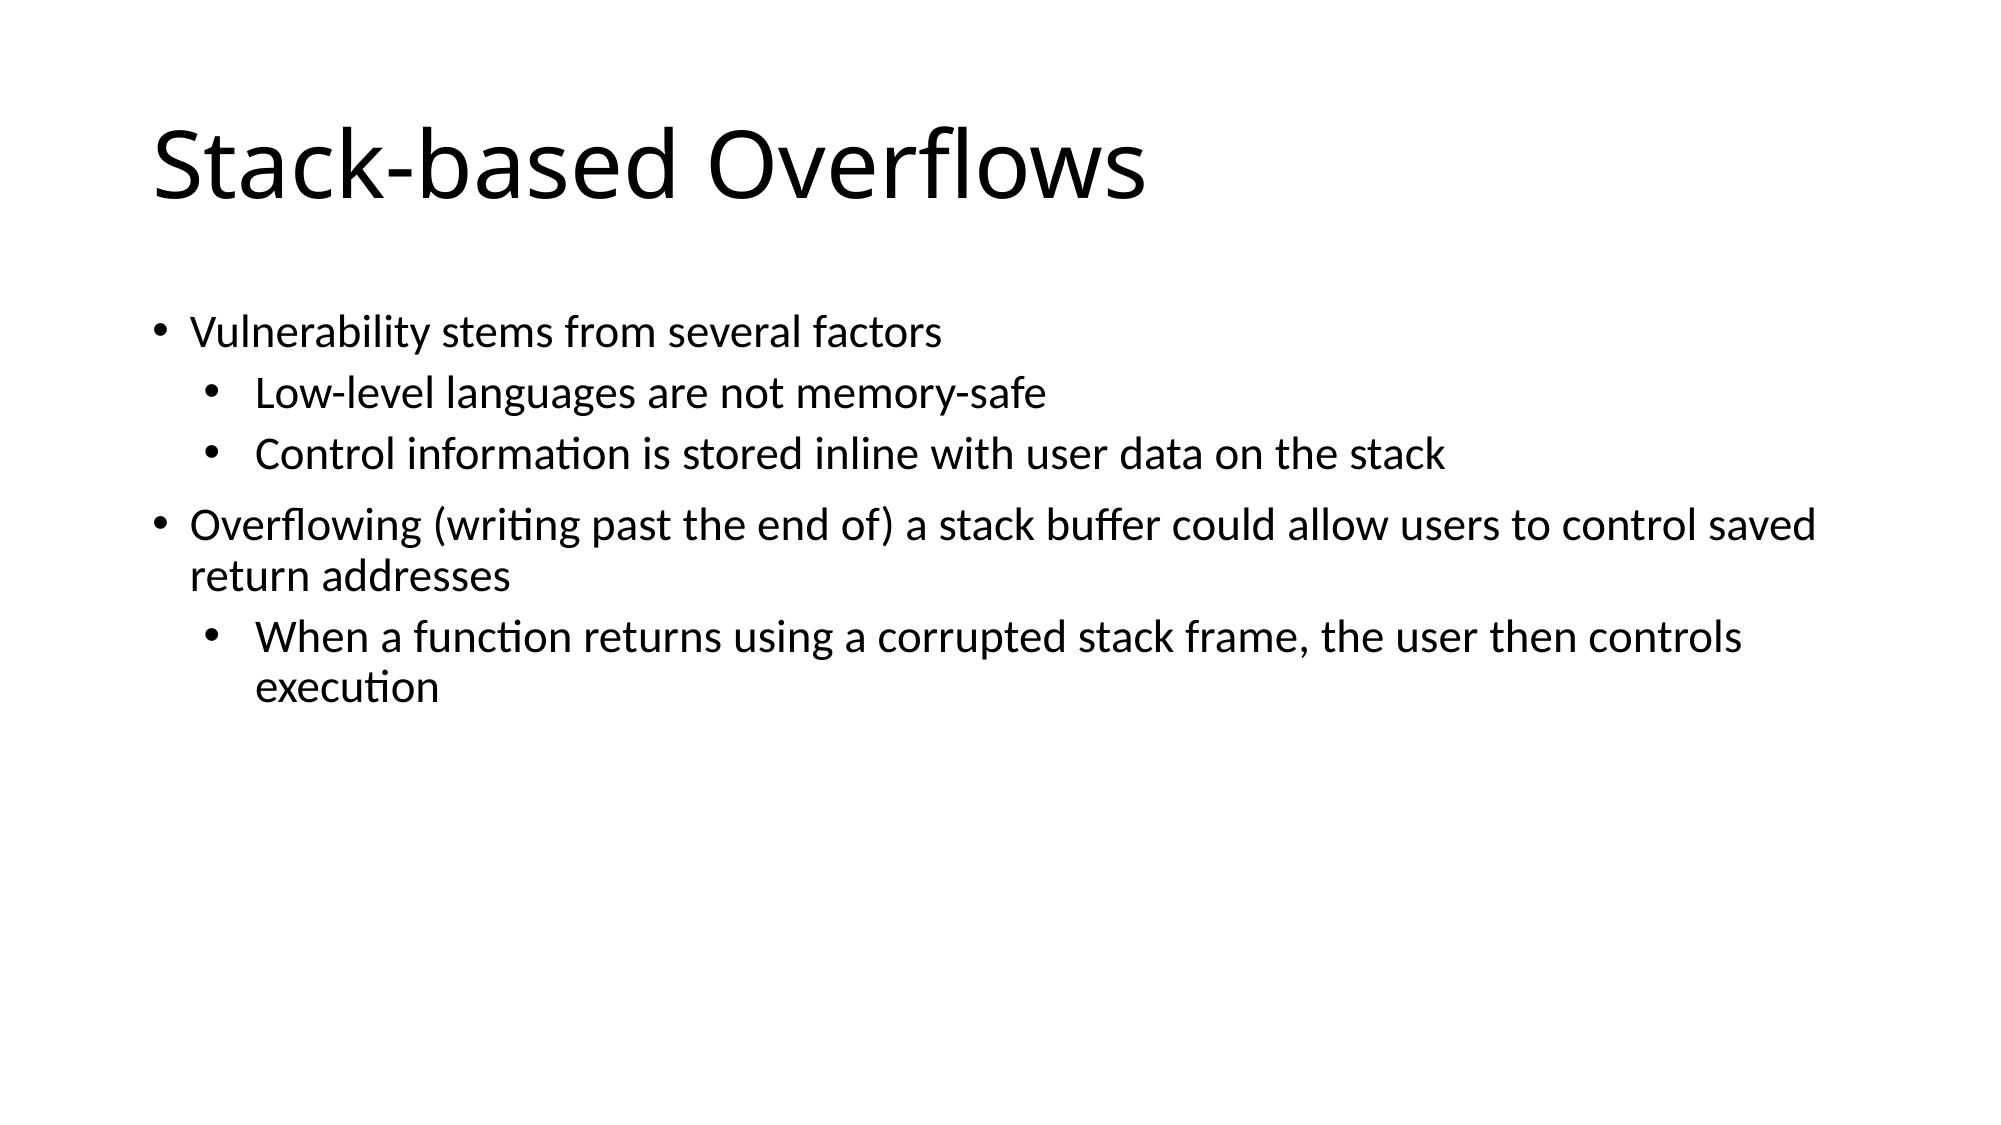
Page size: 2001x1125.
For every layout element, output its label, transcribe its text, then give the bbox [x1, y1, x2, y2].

list Vulnerability stems from several factors Low-level languages are not memory-safe Control information is stored inline with user data on the stack Overflowing (writing past the end of) a stack buffer could allow users to control saved return addresses When a function returns using a corrupted stack frame, the user then controls execution [137, 299, 1863, 1014]
title Stack-based Overflows [137, 59, 1863, 278]
